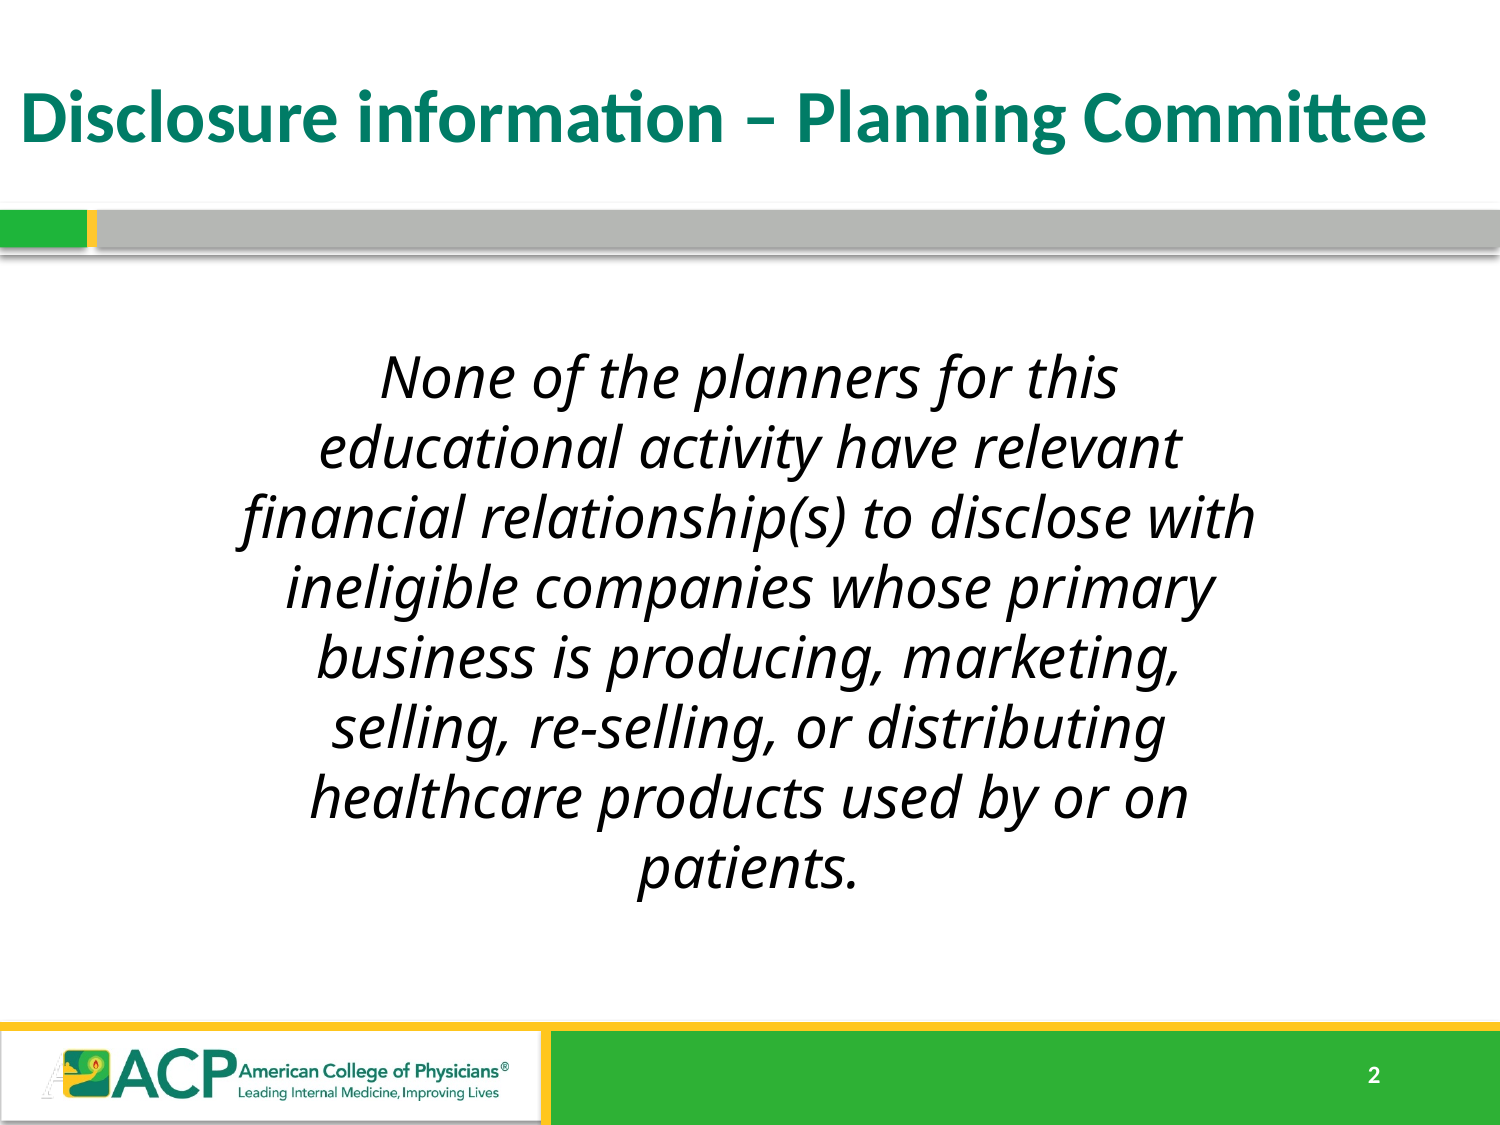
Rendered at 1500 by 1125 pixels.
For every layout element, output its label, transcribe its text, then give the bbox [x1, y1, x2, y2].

picture [63, 1048, 509, 1101]
text_box Mar [69, 261, 882, 392]
title Disclosure information – Planning Committee [5, 31, 1500, 194]
text_box None of the planners for this educational activity have relevant financial relationship(s) to disclose with ineligible companies whose primary business is producing, marketing, selling, re-selling, or distributing healthcare products used by or on patients. [216, 332, 1284, 908]
